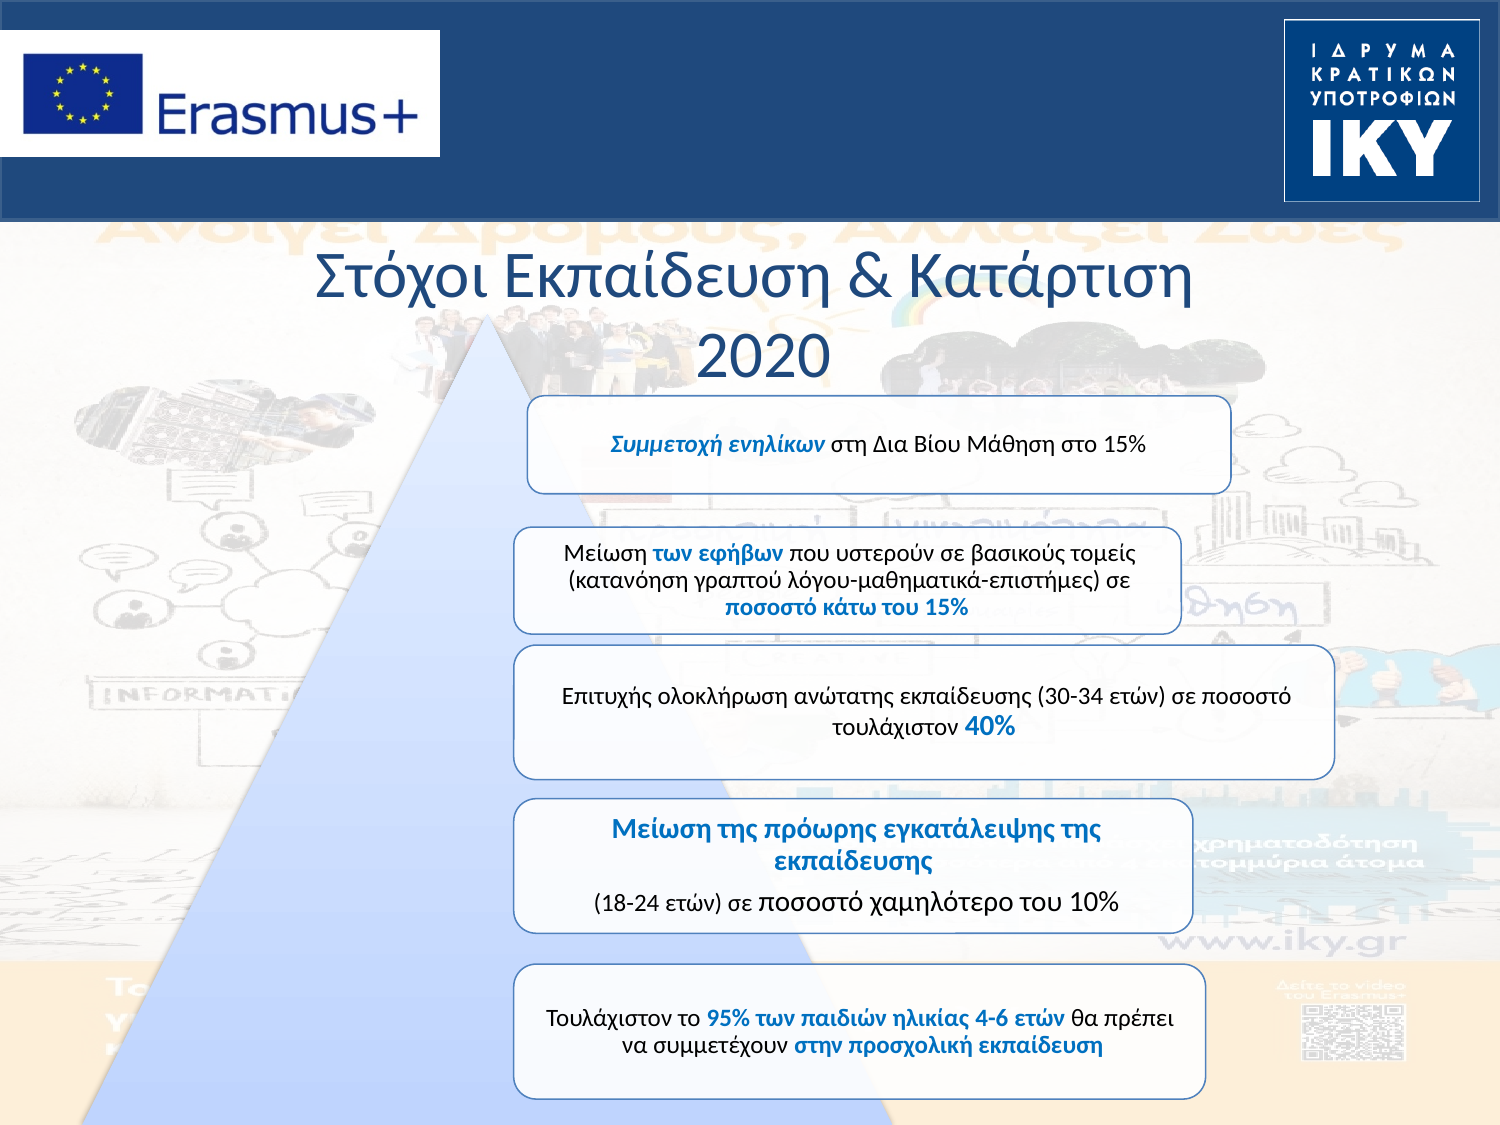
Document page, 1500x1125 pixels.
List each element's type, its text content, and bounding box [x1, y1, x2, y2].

title Στόχοι Εκπαίδευση & Κατάρτιση 2020 [88, 222, 1439, 312]
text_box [29, 314, 1471, 1125]
picture [1283, 18, 1480, 202]
picture [0, 30, 440, 157]
text_box [0, 0, 1500, 222]
